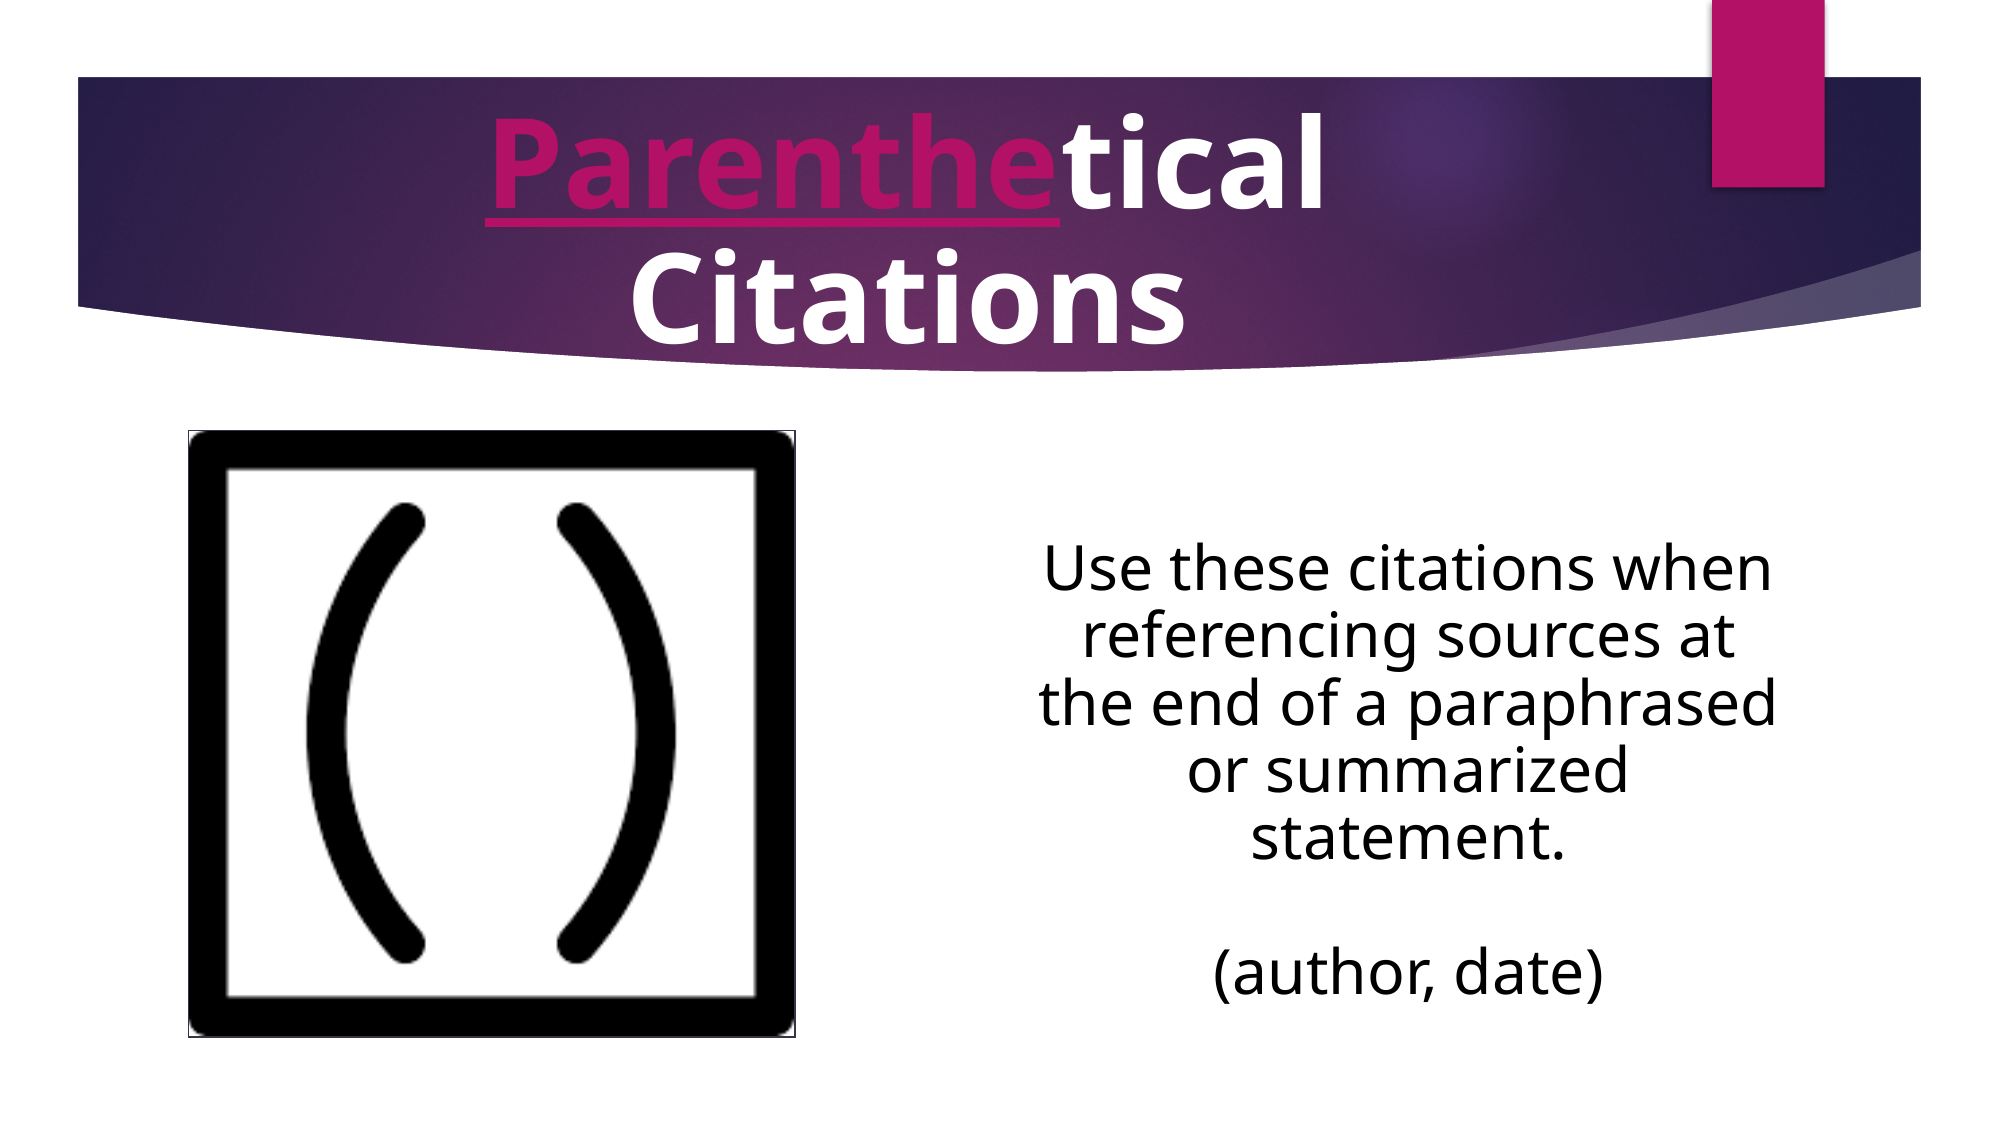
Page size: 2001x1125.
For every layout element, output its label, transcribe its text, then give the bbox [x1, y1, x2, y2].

picture [79, 78, 1920, 371]
picture [189, 431, 795, 1037]
title Parenthetical Citations [189, 92, 1627, 321]
list Use these citations when referencing sources at the end of a paraphrased or summarized statement. (author, date) [1013, 438, 1805, 1030]
